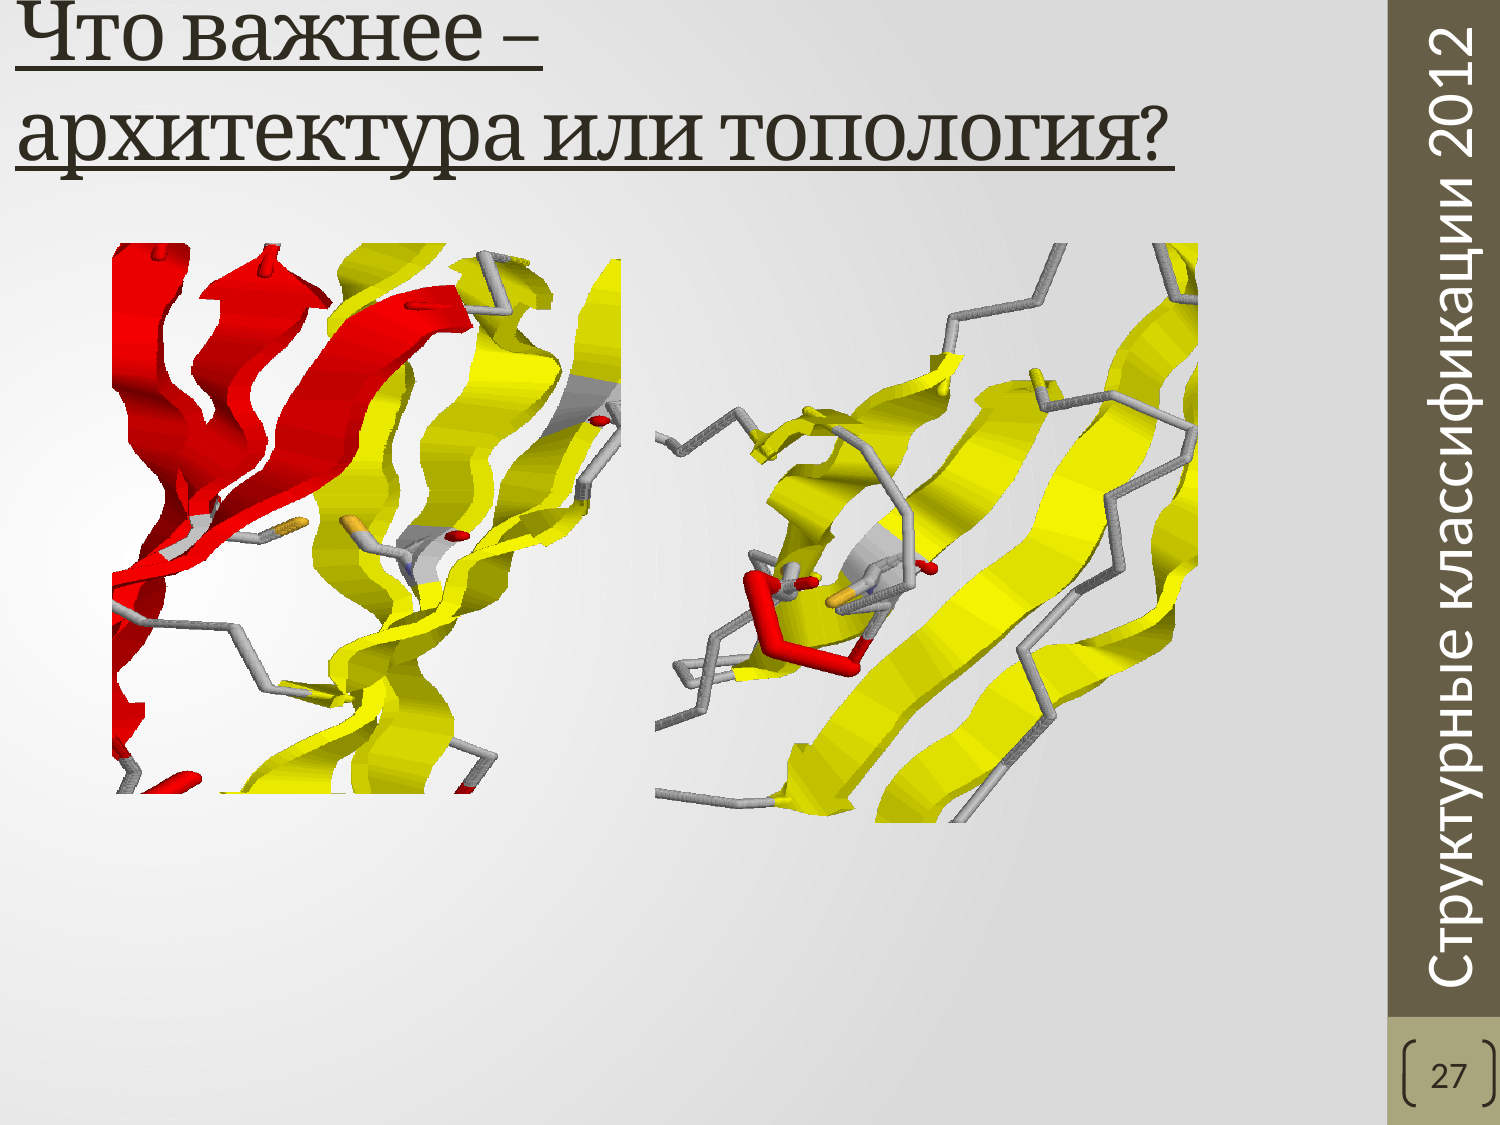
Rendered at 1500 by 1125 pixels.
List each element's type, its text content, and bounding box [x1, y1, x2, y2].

title Что важнее – архитектура или топология? [0, 0, 1232, 185]
picture [654, 243, 1198, 823]
slide_number 27 [1402, 1039, 1496, 1108]
picture [111, 243, 621, 794]
